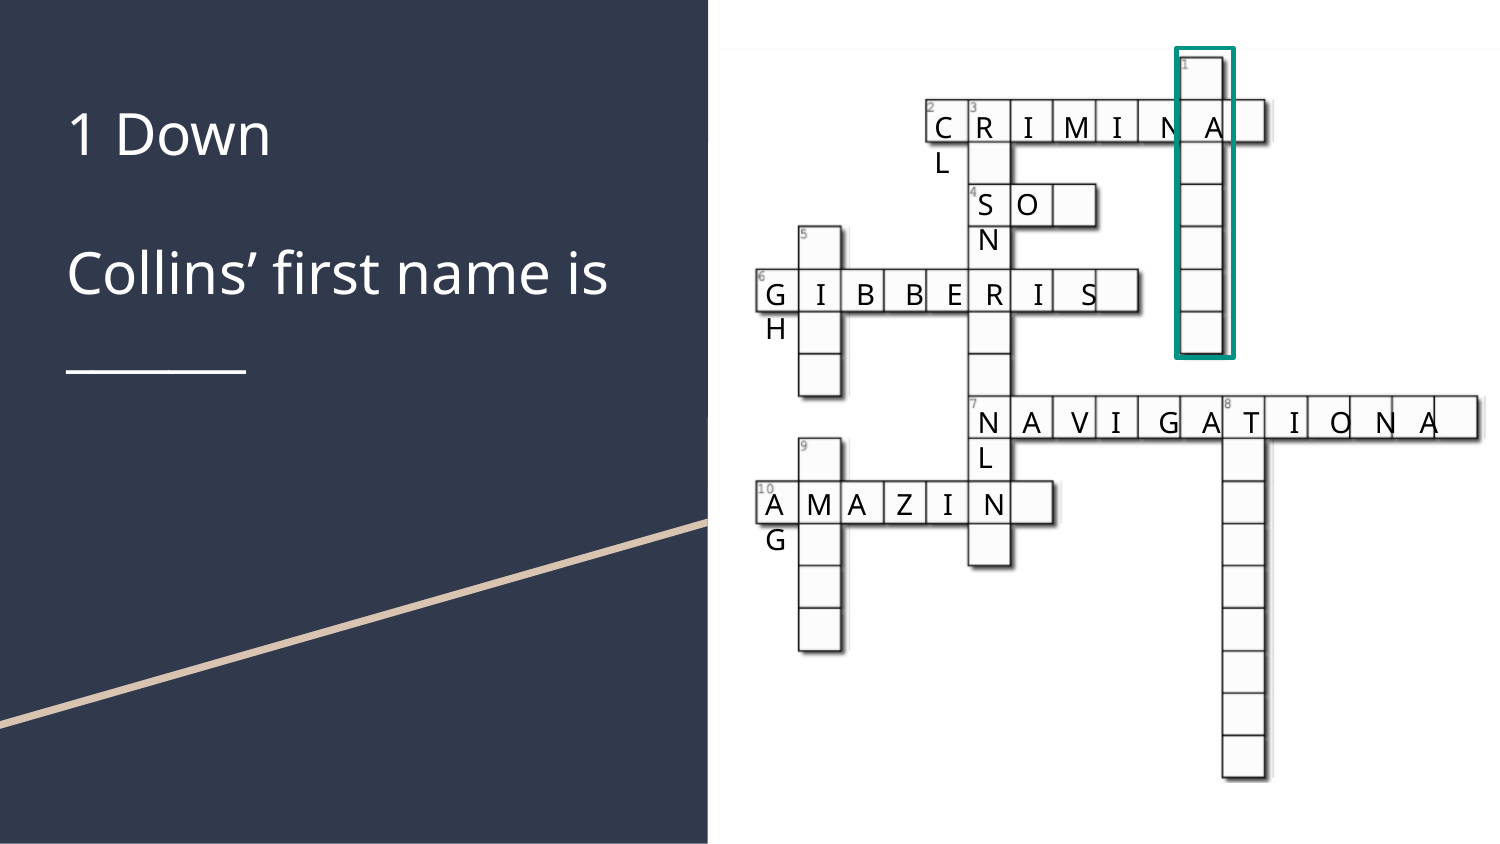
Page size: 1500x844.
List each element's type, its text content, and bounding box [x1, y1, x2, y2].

picture [720, 47, 1500, 783]
title 1 Down Collins’ first name is _______ [51, 82, 660, 783]
